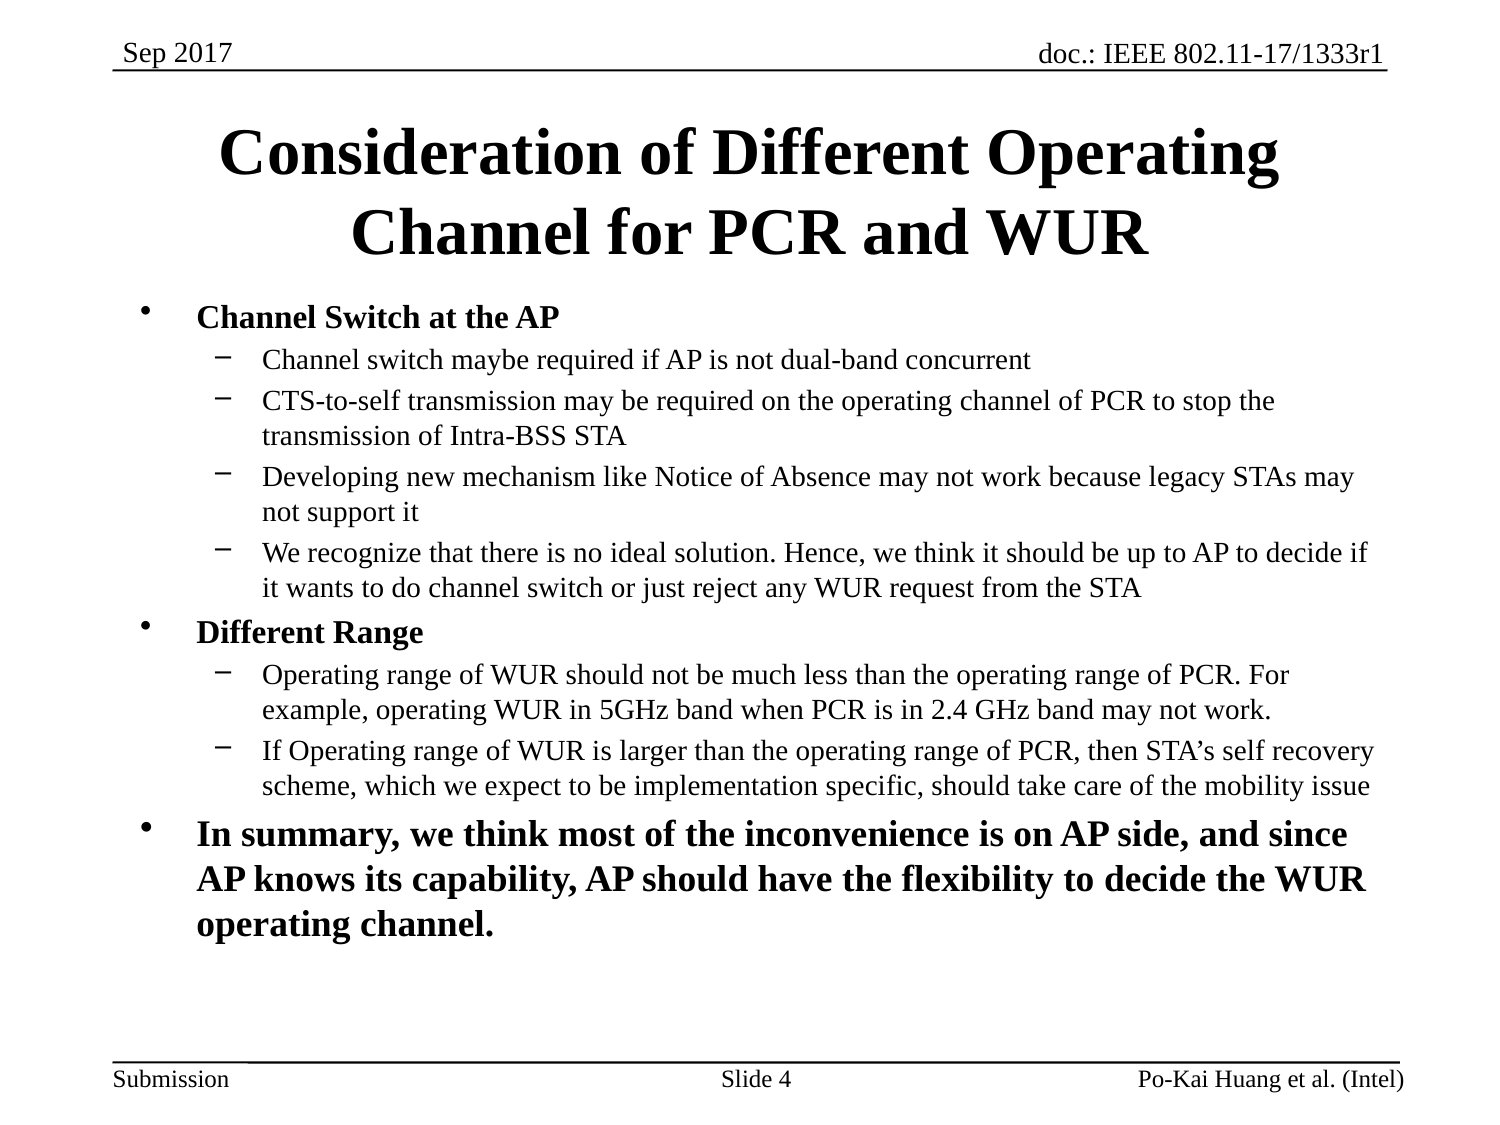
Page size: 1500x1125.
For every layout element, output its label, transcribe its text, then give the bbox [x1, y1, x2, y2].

footer Po-Kai Huang et al. (Intel) [1134, 1062, 1405, 1093]
list Channel Switch at the AP Channel switch maybe required if AP is not dual-band concurrent CTS-to-self transmission may be required on the operating channel of PCR to stop the transmission of Intra-BSS STA Developing new mechanism like Notice of Absence may not work because legacy STAs may not support it We recognize that there is no ideal solution. Hence, we think it should be up to AP to decide if it wants to do channel switch or just reject any WUR request from the STA Different Range Operating range of WUR should not be much less than the operating range of PCR. For example, operating WUR in 5GHz band when PCR is in 2.4 GHz band may not work. If Operating range of WUR is larger than the operating range of PCR, then STA’s self recovery scheme, which we expect to be implementation specific, should take care of the mobility issue In summary, we think most of the inconvenience is on AP side, and since AP knows its capability, AP should have the flexibility to decide the WUR operating channel. [124, 287, 1401, 963]
slide_number Slide 4 [712, 1062, 800, 1093]
title Consideration of Different Operating Channel for PCR and WUR [112, 99, 1388, 276]
